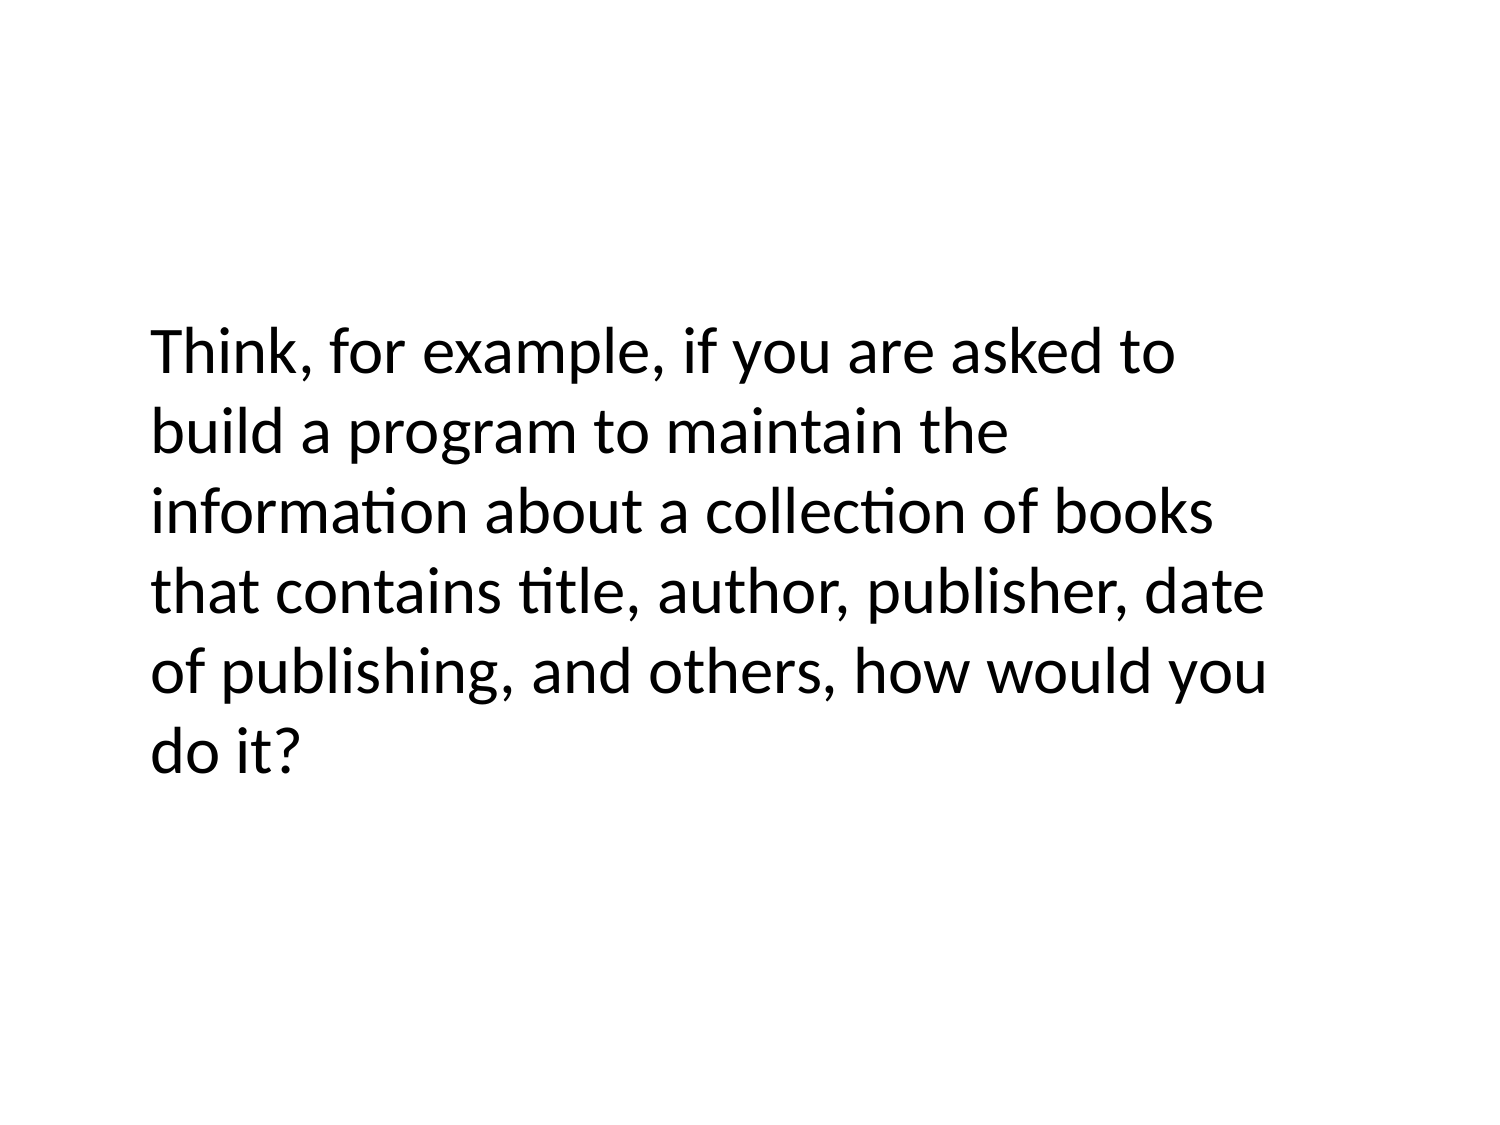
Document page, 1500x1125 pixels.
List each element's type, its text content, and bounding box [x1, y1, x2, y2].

text_box Think, for example, if you are asked to build a program to maintain the information about a collection of books that contains title, author, publisher, date of publishing, and others, how would you do it? [135, 299, 1340, 795]
